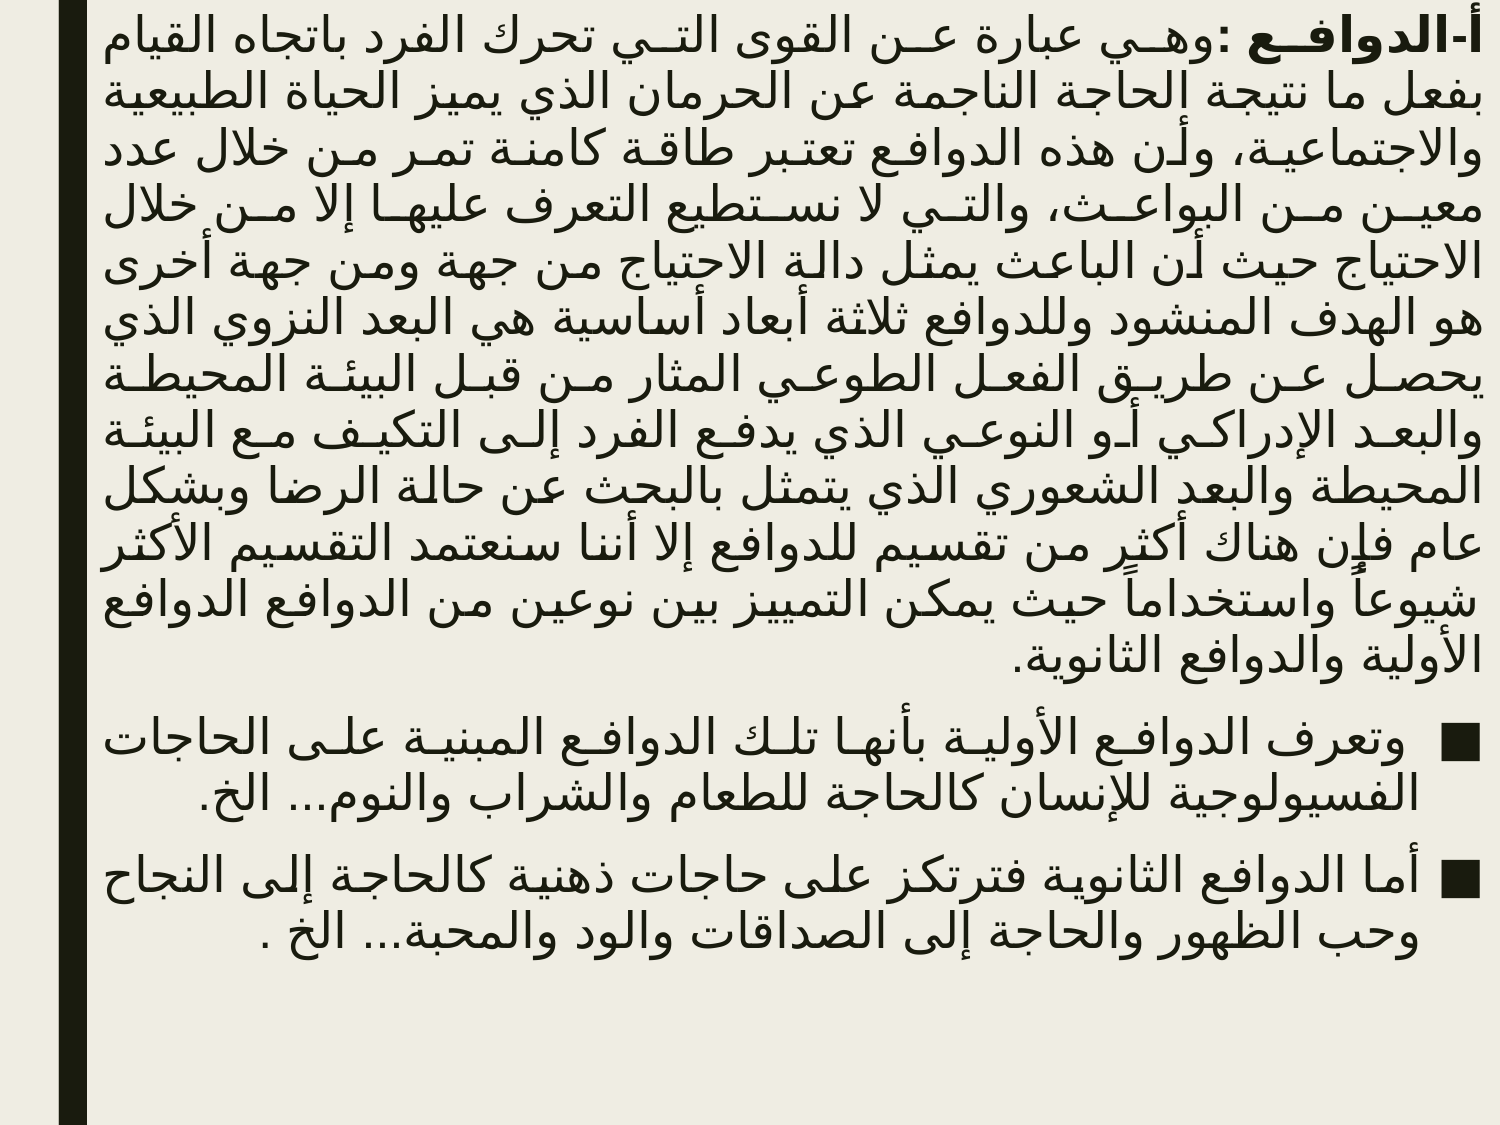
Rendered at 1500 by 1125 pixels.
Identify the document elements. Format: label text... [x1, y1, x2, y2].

list أ‌-الدوافع :وهي عبارة عن القوى التي تحرك الفرد باتجاه القيام بفعل ما نتيجة الحاجة الناجمة عن الحرمان الذي يميز الحياة الطبيعية والاجتماعية، وأن هذه الدوافع تعتبر طاقة كامنة تمر من خلال عدد معين من البواعث، والتي لا نستطيع التعرف عليها إلا من خلال الاحتياج حيث أن الباعث يمثل دالة الاحتياج من جهة ومن جهة أخرى هو الهدف المنشود وللدوافع ثلاثة أبعاد أساسية هي البعد النزوي الذي يحصل عن طريق الفعل الطوعي المثار من قبل البيئة المحيطة والبعد الإدراكي أو النوعي الذي يدفع الفرد إلى التكيف مع البيئة المحيطة والبعد الشعوري الذي يتمثل بالبحث عن حالة الرضا وبشكل عام فإن هناك أكثر من تقسيم للدوافع إلا أننا سنعتمد التقسيم الأكثر شيوعاً واستخداماً حيث يمكن التمييز بين نوعين من الدوافع الدوافع الأولية والدوافع الثانوية. وتعرف الدوافع الأولية بأنها تلك الدوافع المبنية على الحاجات الفسيولوجية للإنسان كالحاجة للطعام والشراب والنوم... الخ. أما الدوافع الثانوية فترتكز على حاجات ذهنية كالحاجة إلى النجاح وحب الظهور والحاجة إلى الصداقات والود والمحبة... الخ . [87, 0, 1500, 1113]
